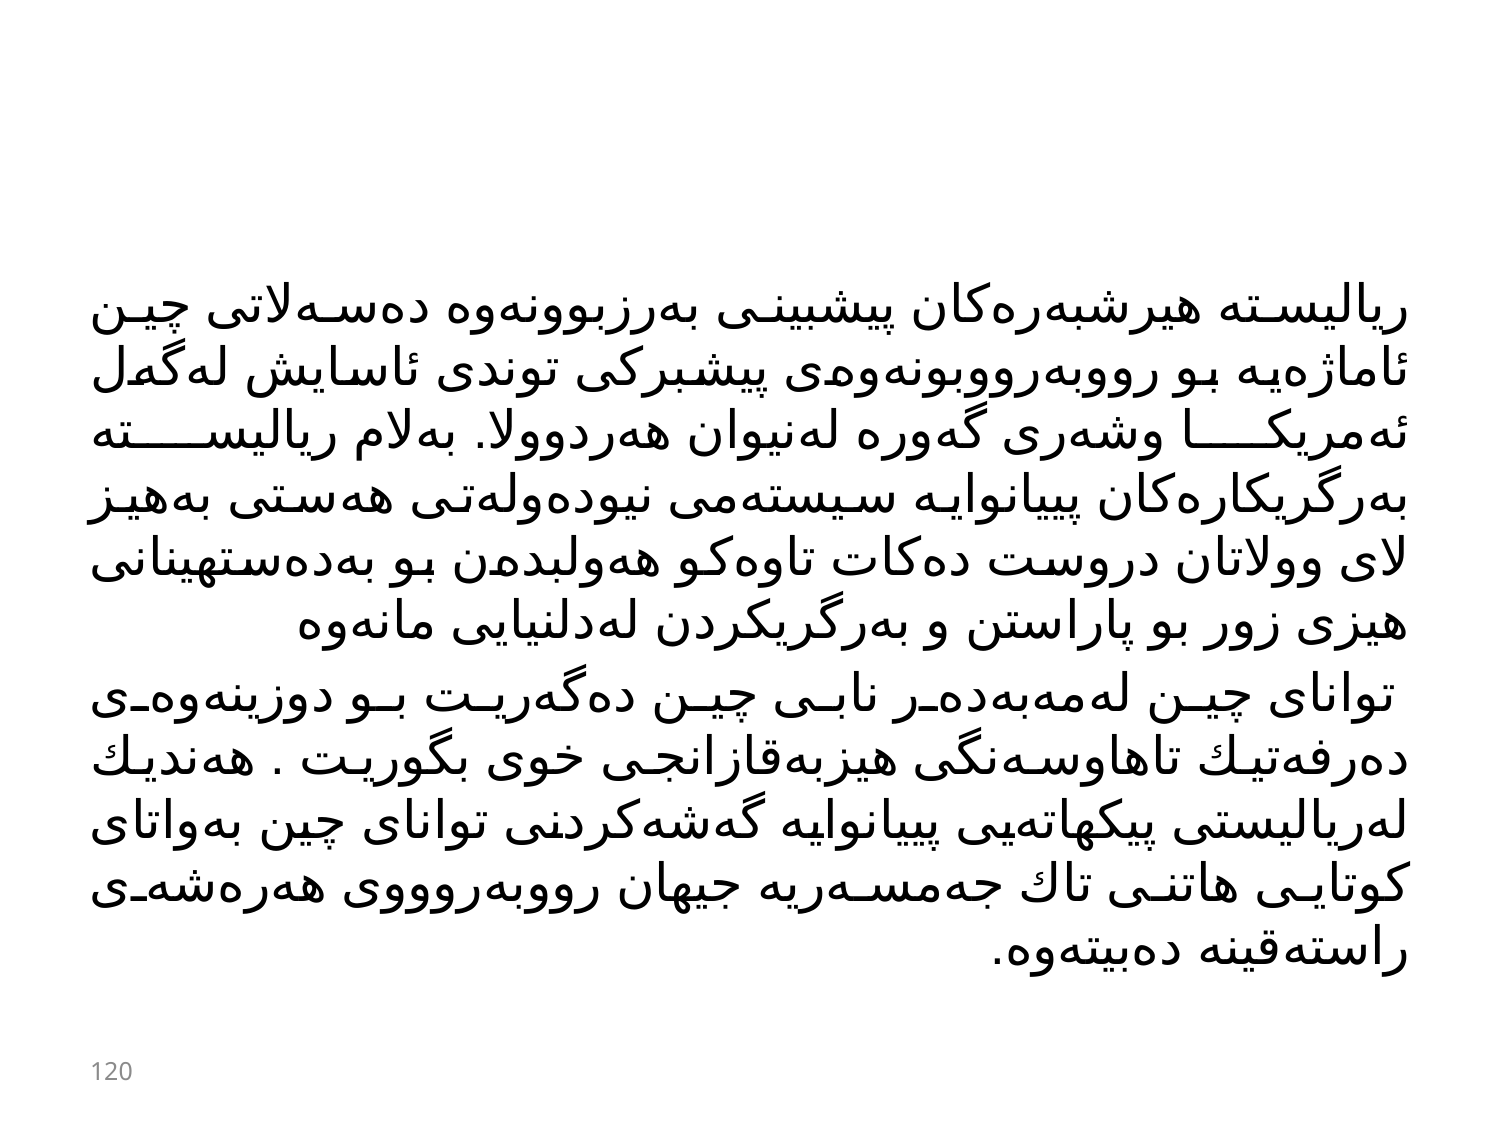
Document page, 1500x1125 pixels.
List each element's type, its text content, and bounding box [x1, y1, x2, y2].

slide_number 120 [75, 1042, 425, 1103]
list ریالیستە هیرشبەرەكان پیشبینی بەرزبوونەوە دەسەلاتی چین ئاماژەیە بو رووبەرووبونەوەی پیشبركی توندی ئاسایش لەگەل ئەمریكا وشەری گەورە لەنیوان هەردوولا. بەلام ریالیستە بەرگریكارەكان پییانوایە سیستەمی نیودەولەتی هەستی بەهیز لای وولاتان دروست دەكات تاوەكو هەولبدەن بو بەدەستهینانی هیزی زور بو پاراستن و بەرگریكردن لەدلنیایی مانەوە توانای چین لەمەبەدەر نابی چین دەگەریت بو دوزینەوەی دەرفەتیك تاهاوسەنگی هیزبەقازانجی خوی بگوریت . هەندیك لەریالیستی پیكهاتەیی پییانوایە گەشەكردنی توانای چین بەواتای كوتایی هاتنی تاك جەمسەریە جیهان رووبەروووی هەرەشەی راستەقینە دەبیتەوە. [75, 262, 1425, 1005]
